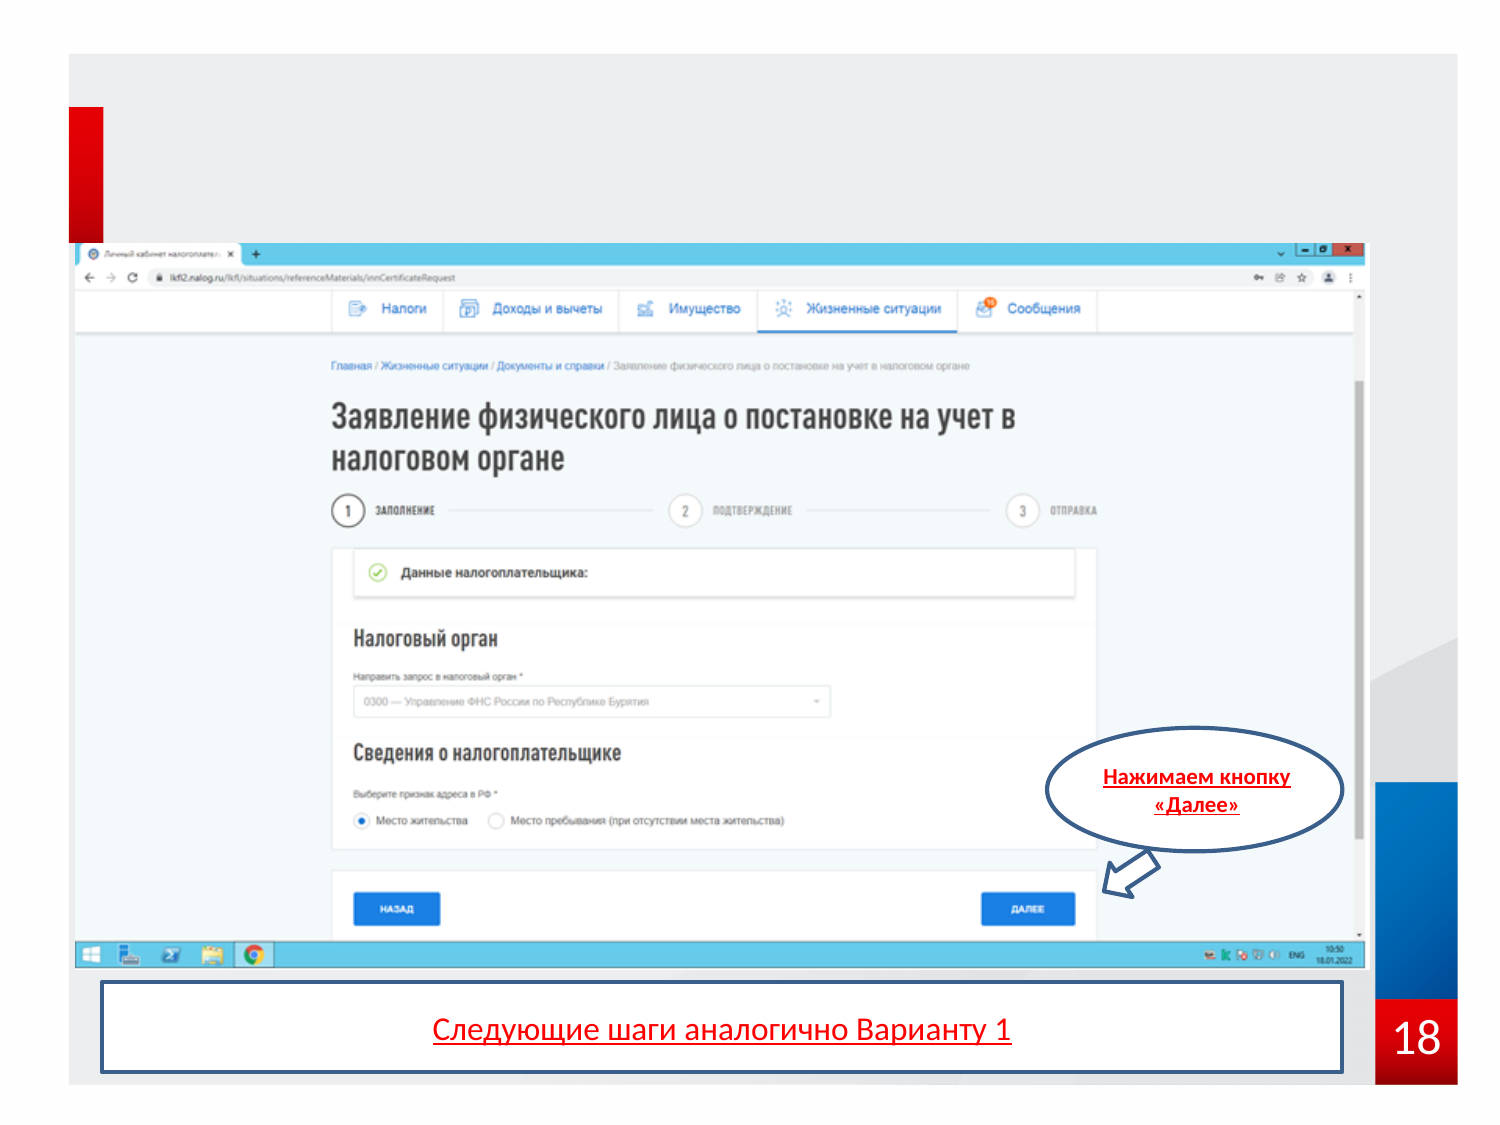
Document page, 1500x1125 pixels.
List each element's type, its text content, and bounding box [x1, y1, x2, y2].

slide_number 18 [1365, 991, 1468, 1095]
text_box Следующие шаги аналогично Варианту 1 [100, 980, 1344, 1074]
picture [0, 0, 1500, 1125]
